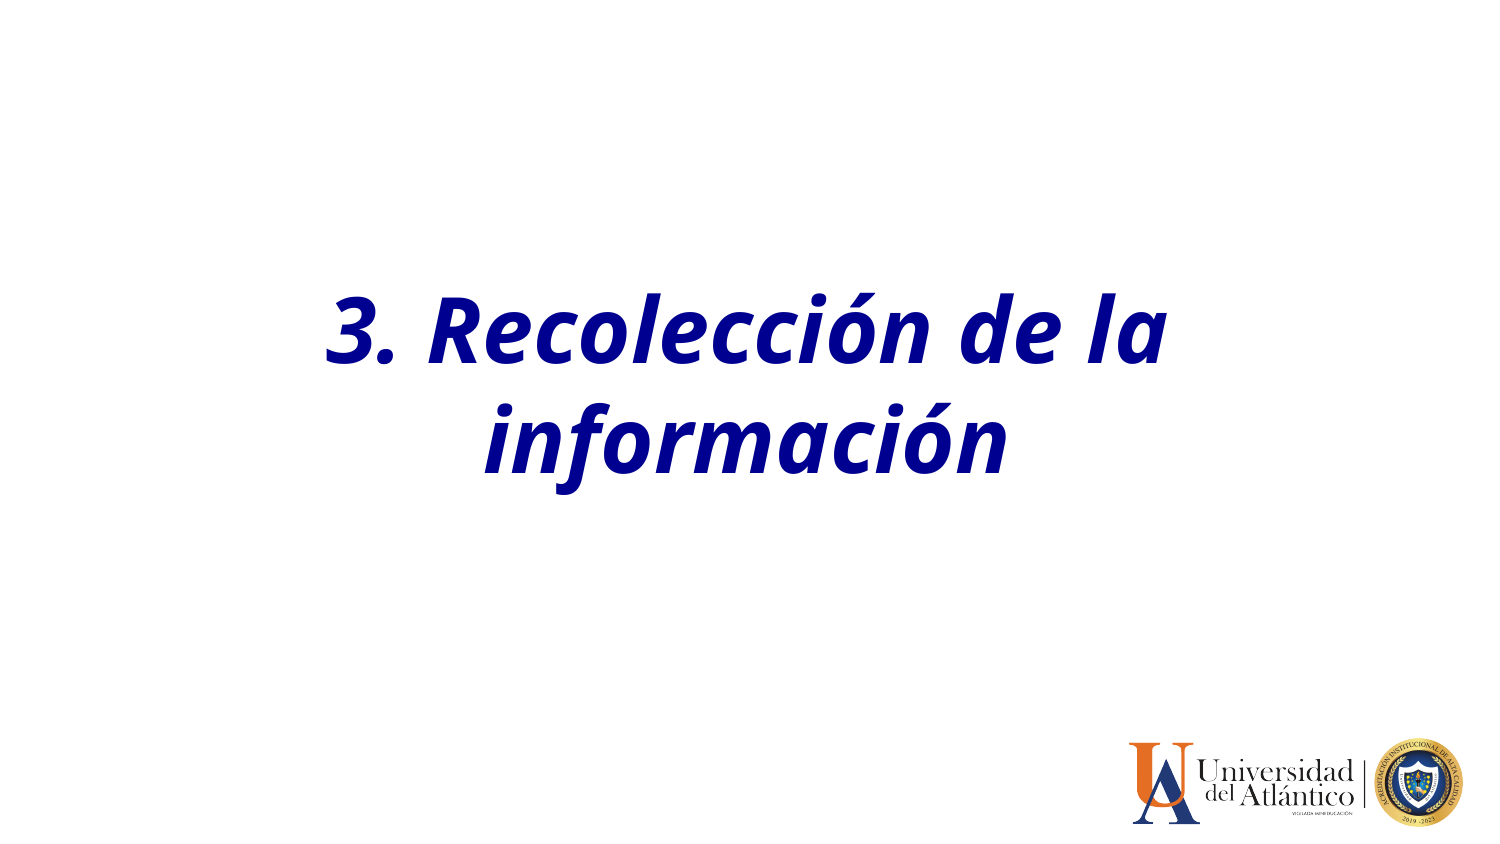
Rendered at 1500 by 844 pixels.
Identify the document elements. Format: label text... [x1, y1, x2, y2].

title 3. Recolección de la información [111, 257, 1384, 507]
picture [1129, 738, 1463, 827]
